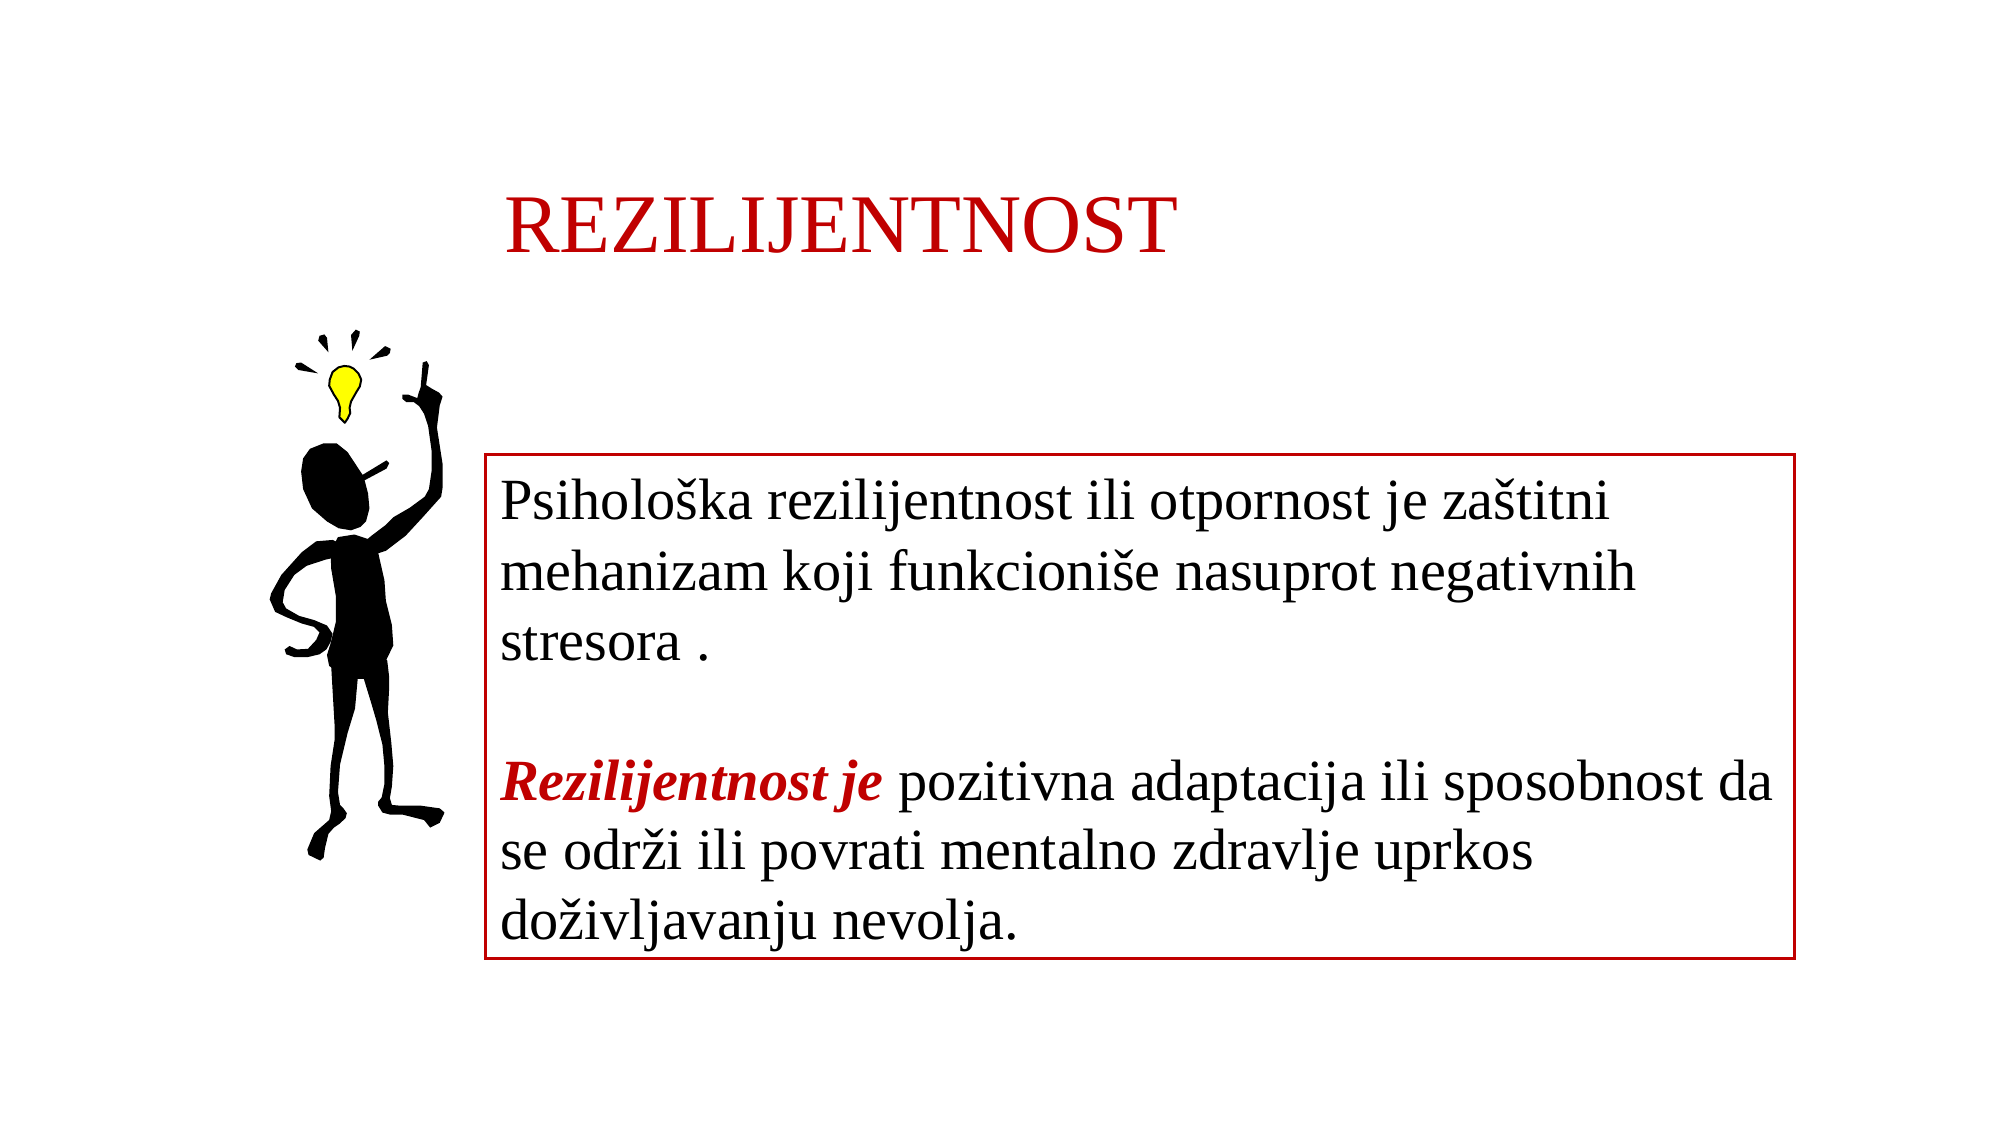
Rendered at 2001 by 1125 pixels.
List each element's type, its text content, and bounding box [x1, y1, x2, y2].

text_box Psihološka rezilijentnost ili otpornost je zaštitni mehanizam koji funkcioniše nasuprot negativnih stresora . Rezilijentnost je pozitivna adaptacija ili sposobnost da se održi ili povrati mentalno zdravlje uprkos doživljavanju nevolja. [484, 453, 1795, 960]
text_box REZILIJENTNOST [489, 161, 1194, 277]
picture [269, 329, 445, 861]
